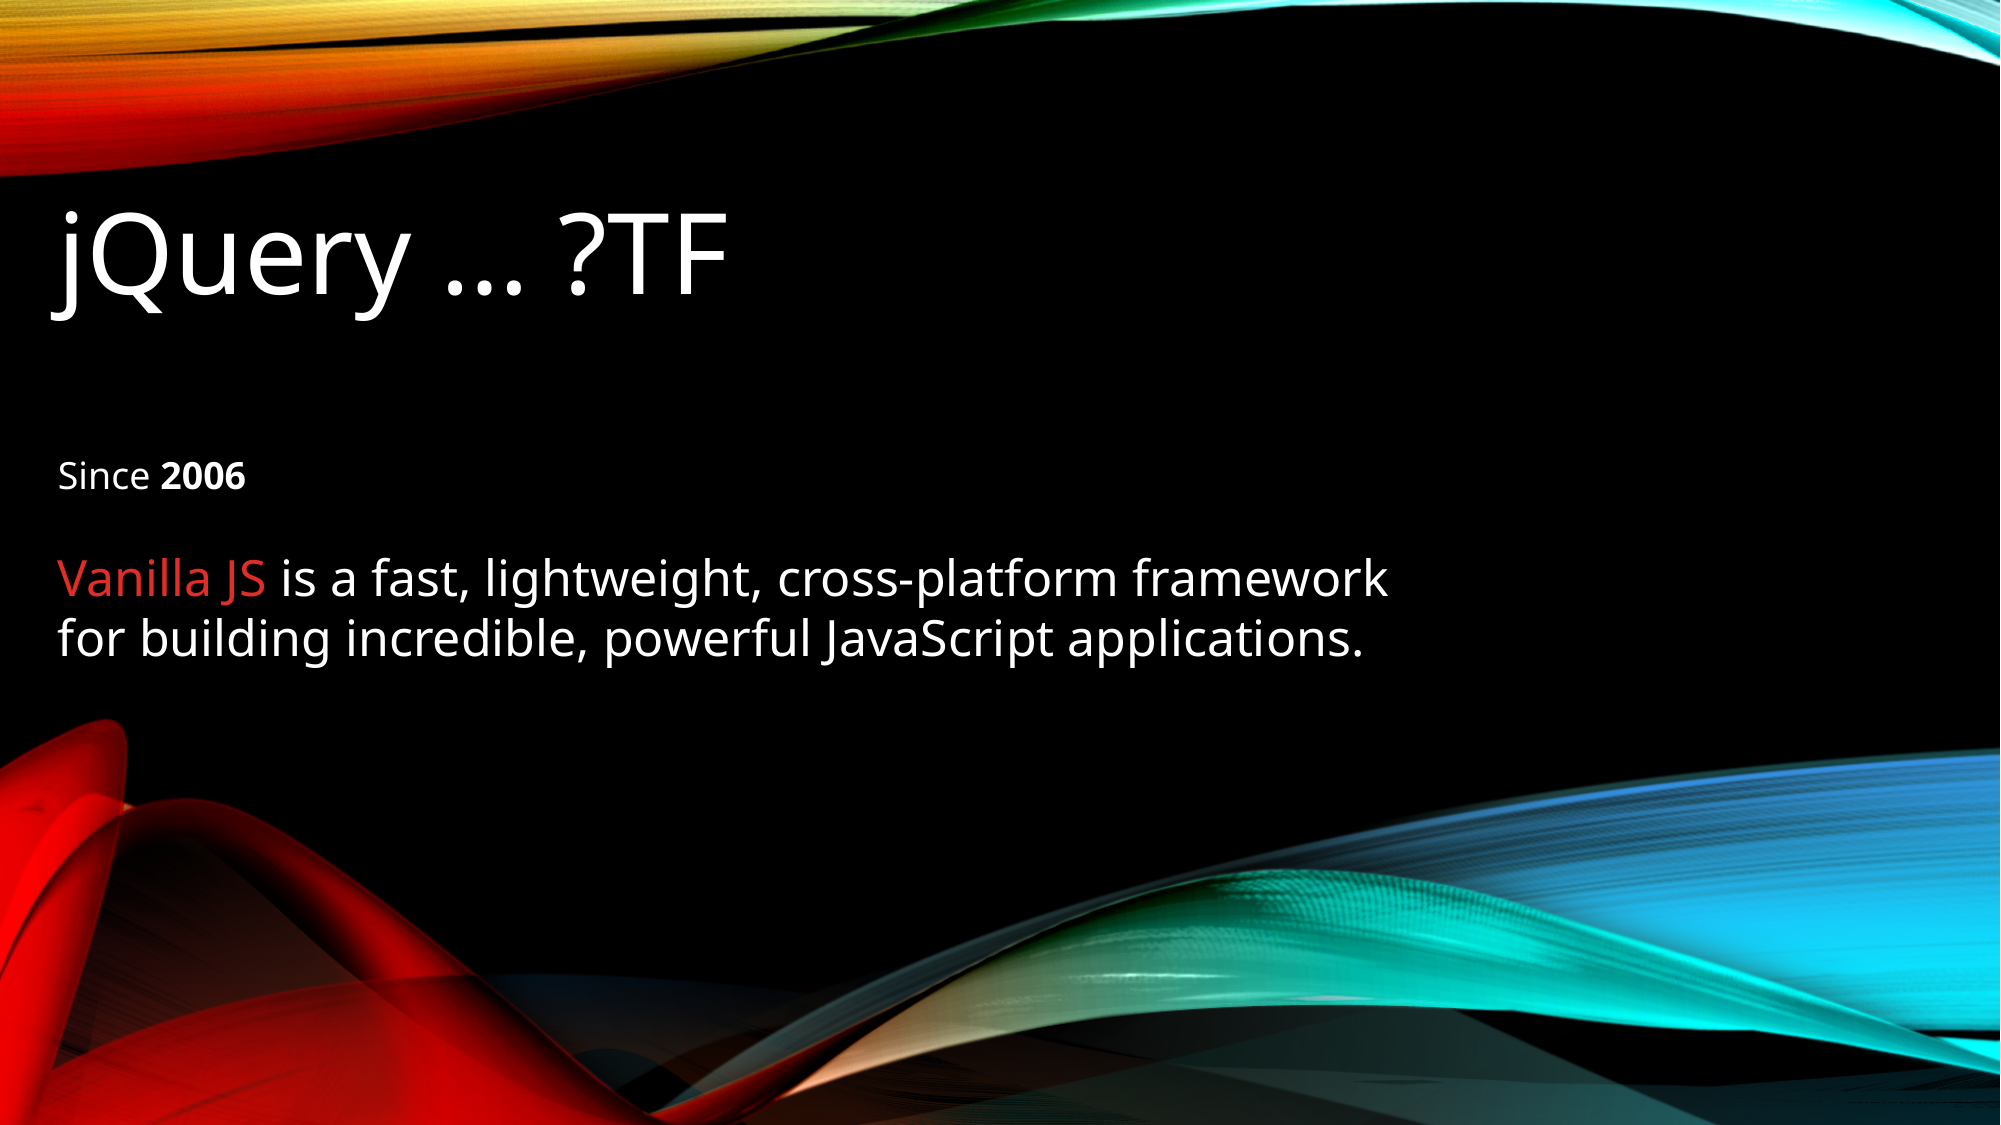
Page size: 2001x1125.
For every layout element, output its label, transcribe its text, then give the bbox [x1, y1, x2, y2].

text_box Vanilla JS is a fast, lightweight, cross-platform framework for building incredible, powerful JavaScript applications. [43, 538, 1449, 674]
picture [0, 0, 2000, 178]
title jQuery … ?TF [43, 190, 1934, 490]
text_box Since 2006 [43, 444, 1237, 505]
picture [0, 717, 2000, 1125]
